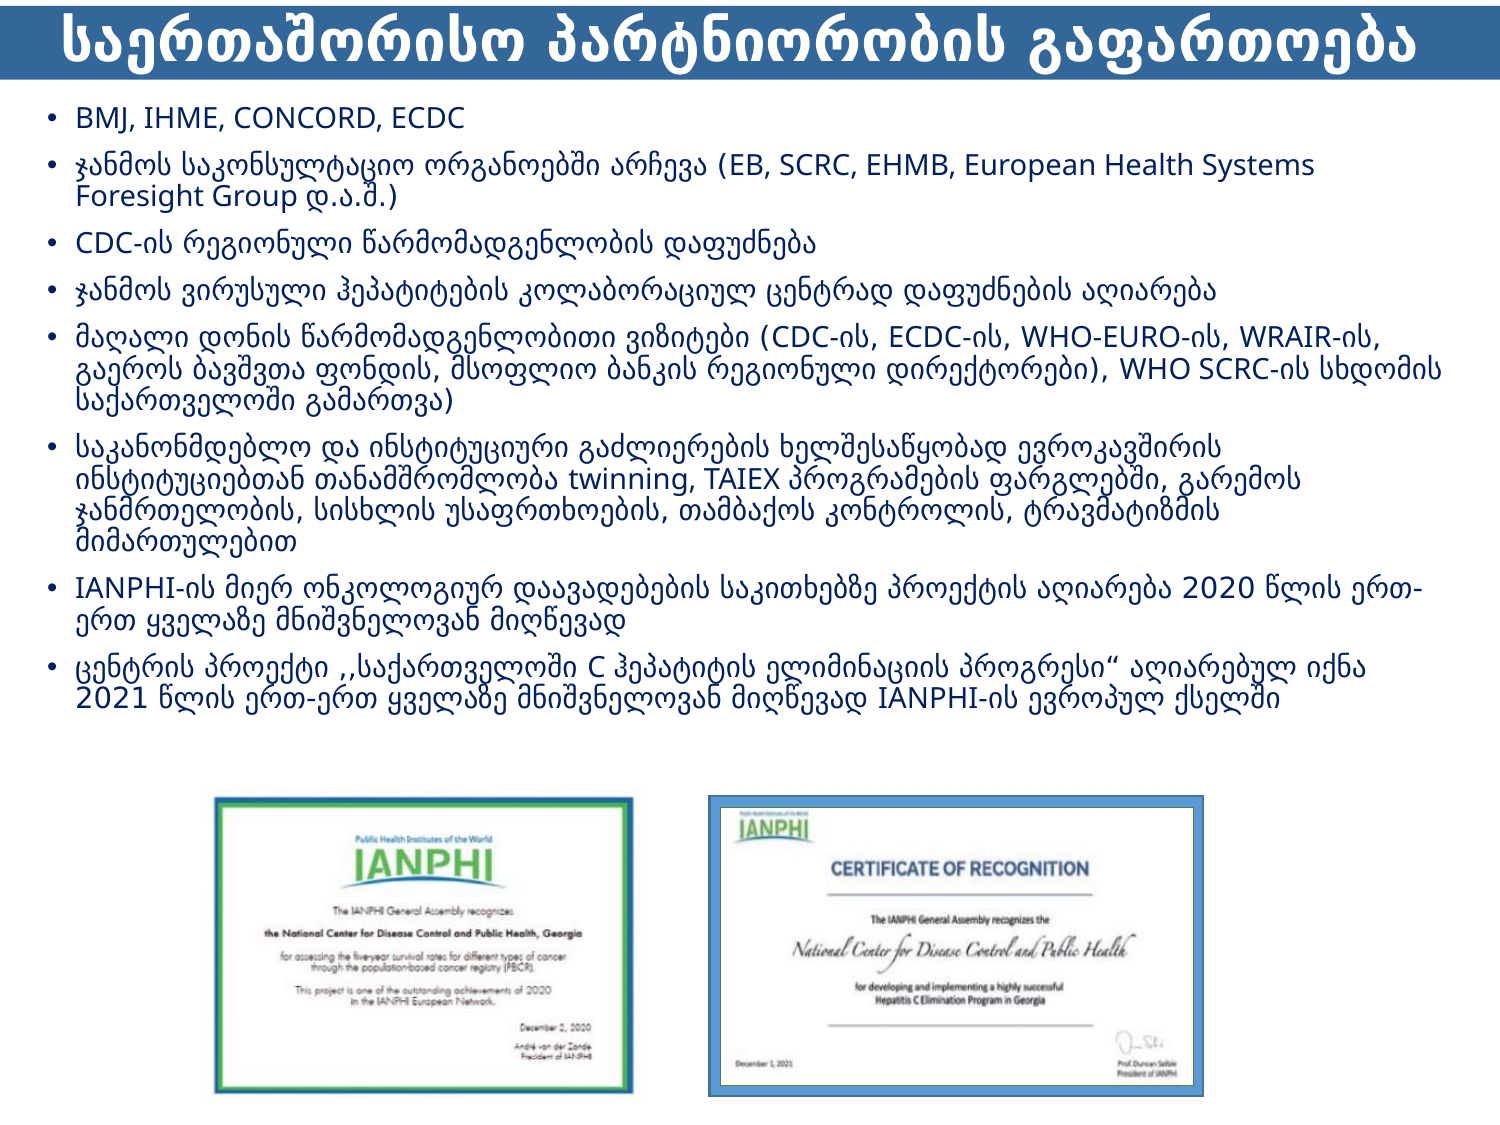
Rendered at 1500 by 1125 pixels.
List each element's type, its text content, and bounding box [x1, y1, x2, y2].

list BMJ, IHME, CONCORD, ECDC ჯანმოს საკონსულტაციო ორგანოებში არჩევა (EB, SCRC, EHMB, European Health Systems Foresight Group დ.ა.შ.) CDC-ის რეგიონული წარმომადგენლობის დაფუძნება ჯანმოს ვირუსული ჰეპატიტების კოლაბორაციულ ცენტრად დაფუძნების აღიარება მაღალი დონის წარმომადგენლობითი ვიზიტები (CDC-ის, ECDC-ის, WHO-EURO-ის, WRAIR-ის, გაეროს ბავშვთა ფონდის, მსოფლიო ბანკის რეგიონული დირექტორები), WHO SCRC-ის სხდომის საქართველოში გამართვა) საკანონმდებლო და ინსტიტუციური გაძლიერების ხელშესაწყობად ევროკავშირის ინსტიტუციებთან თანამშრომლობა twinning, TAIEX პროგრამების ფარგლებში, გარემოს ჯანმრთელობის, სისხლის უსაფრთხოების, თამბაქოს კონტროლის, ტრავმატიზმის მიმართულებით IANPHI-ის მიერ ონკოლოგიურ დაავადებების საკითხებზე პროექტის აღიარება 2020 წლის ერთ-ერთ ყველაზე მნიშვნელოვან მიღწევად ცენტრის პროექტი ,,საქართველოში C ჰეპატიტის ელიმინაციის პროგრესი“ აღიარებულ იქნა 2021 წლის ერთ-ერთ ყველაზე მნიშვნელოვან მიღწევად IANPHI-ის ევროპულ ქსელში [32, 95, 1458, 810]
picture [202, 789, 647, 1102]
text_box საერთაშორისო პარტნიორობის გაფართოება [0, 5, 1500, 80]
text_box [32, 873, 818, 1125]
text_box [818, 810, 1204, 1097]
text_box [708, 810, 720, 873]
picture [720, 807, 1194, 1086]
